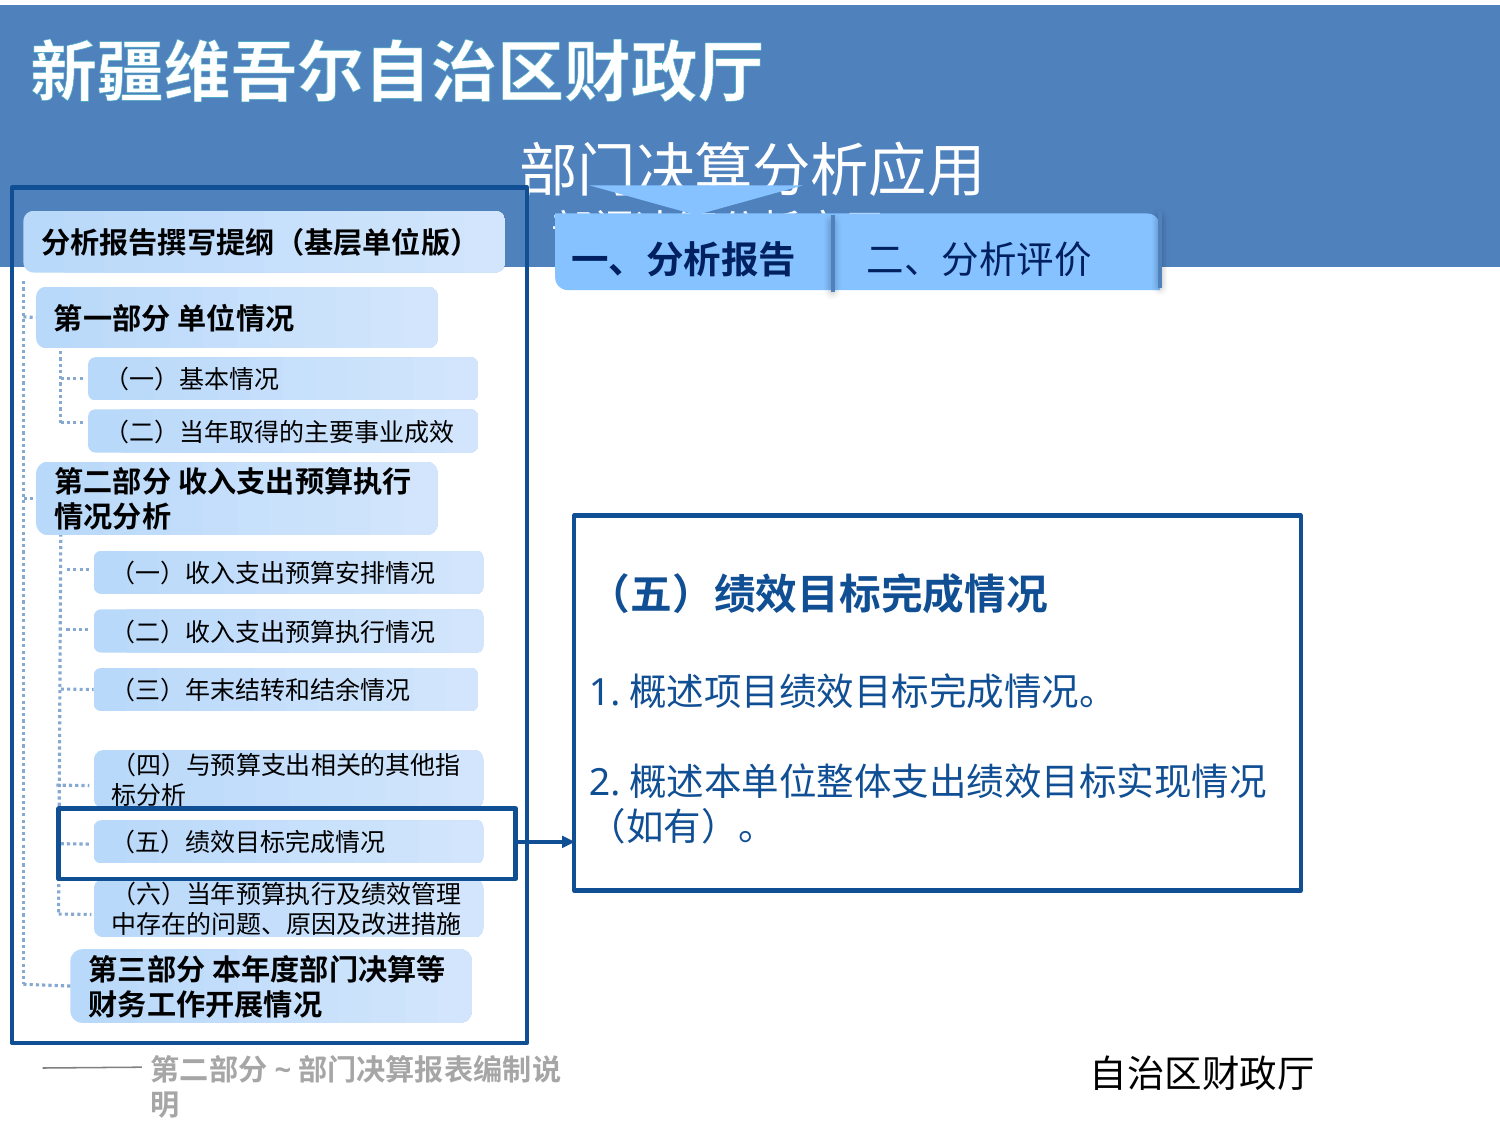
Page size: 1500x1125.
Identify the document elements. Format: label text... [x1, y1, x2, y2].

slide_number [1156, 1057, 1500, 1118]
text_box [23, 210, 506, 1024]
text_box [572, 513, 1303, 893]
text_box [555, 213, 1154, 291]
text_box 二、分析评价 [851, 229, 1107, 289]
text_box （五）绩效目标完成情况 1.概述项目绩效目标完成情况。 2.概述本单位整体支出绩效目标实现情况（如有）。 [574, 893, 1301, 901]
text_box 一、分析报告 [556, 229, 812, 289]
text_box [10, 185, 529, 1045]
text_box [587, 183, 806, 218]
